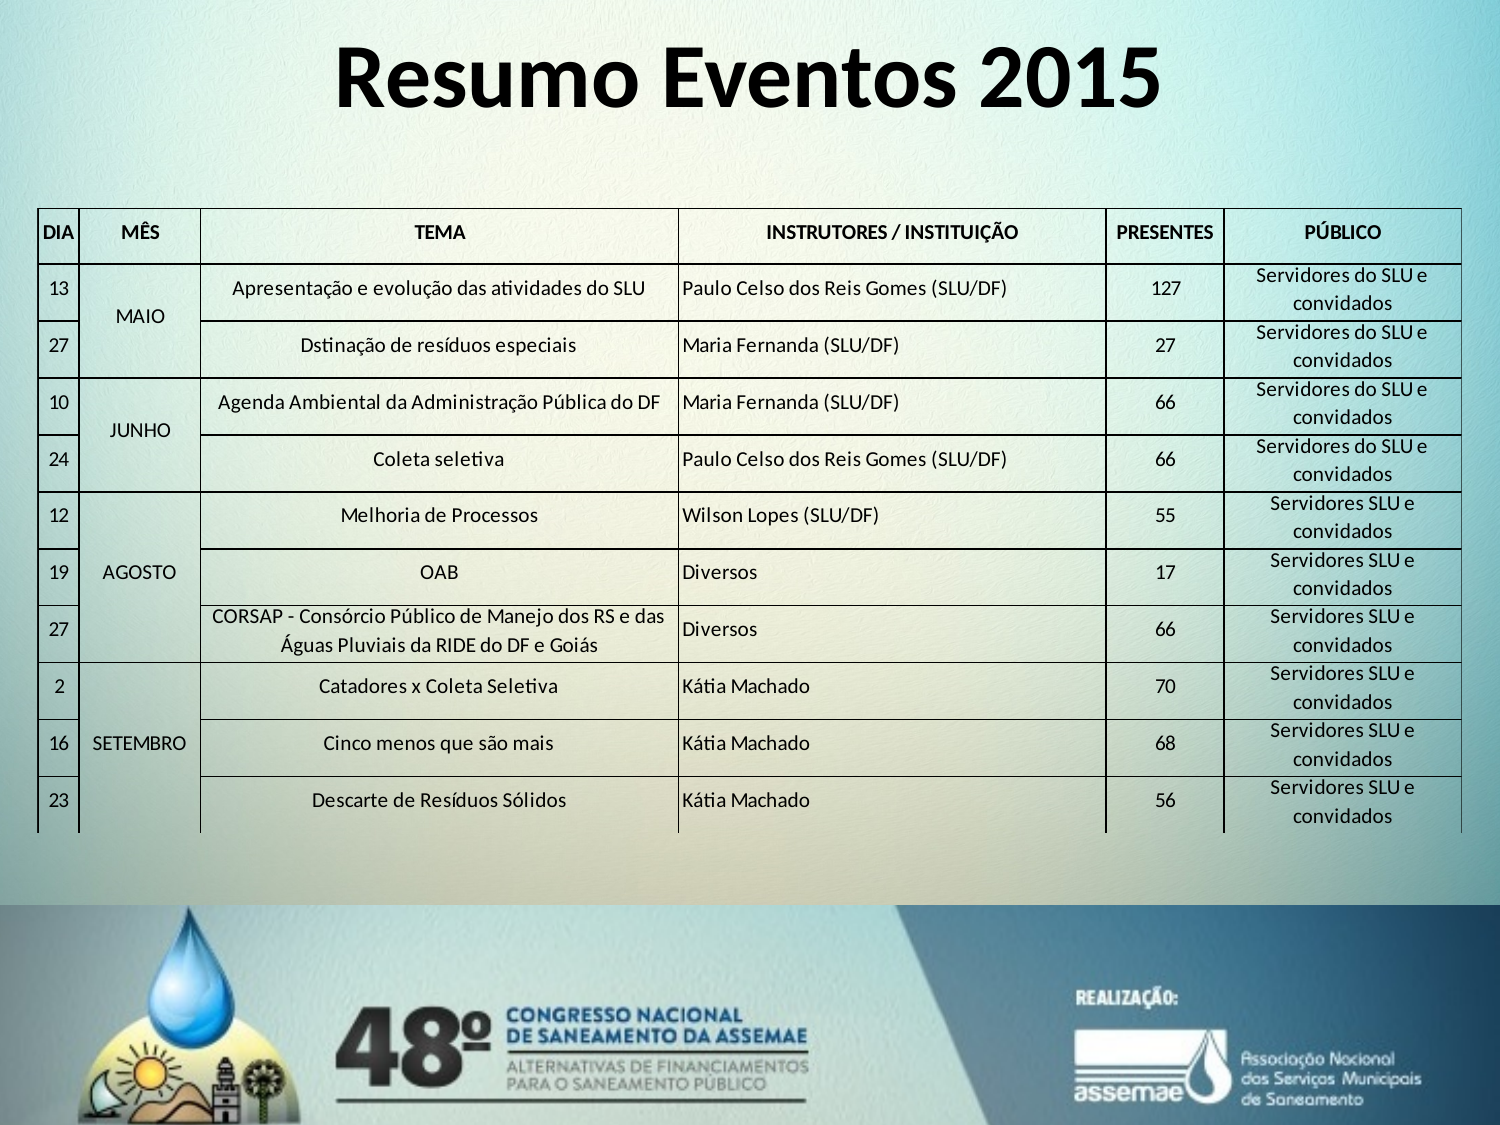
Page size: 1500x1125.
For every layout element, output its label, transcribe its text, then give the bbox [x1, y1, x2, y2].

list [36, 207, 1463, 835]
picture [0, 0, 1500, 1125]
title Resumo Eventos 2015 [81, 1, 1419, 141]
